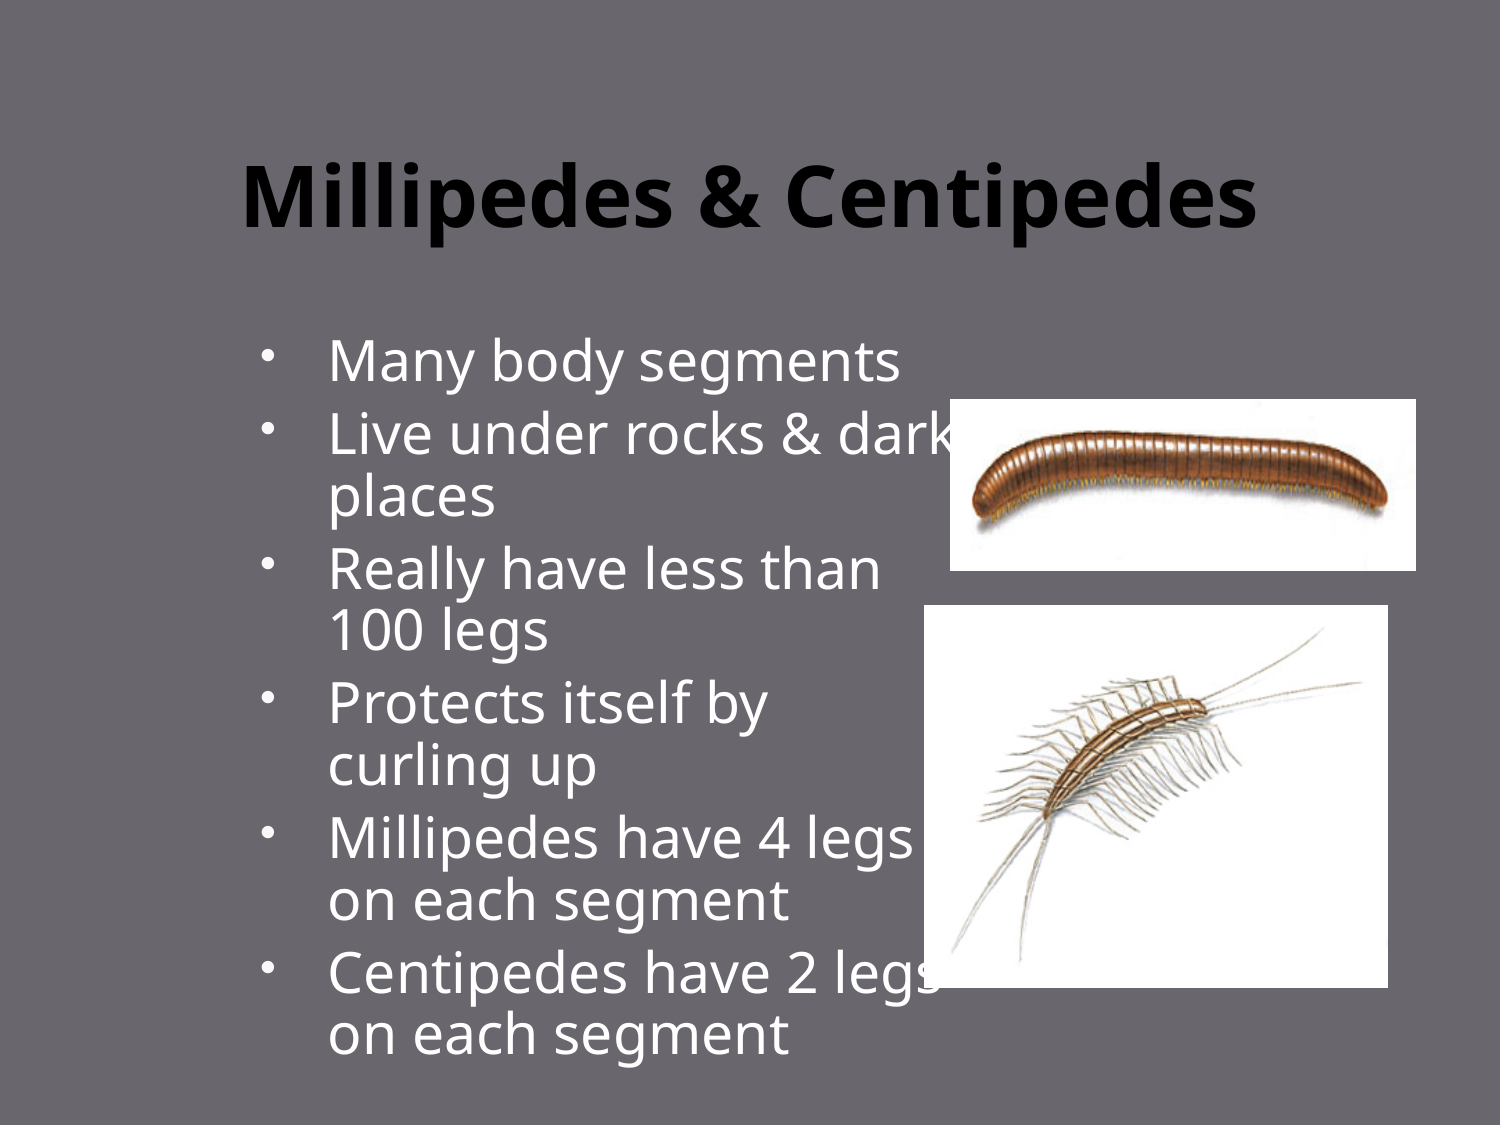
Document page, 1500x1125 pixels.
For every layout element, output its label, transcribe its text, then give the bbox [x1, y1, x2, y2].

title Millipedes & Centipedes [112, 99, 1388, 288]
picture [924, 605, 1388, 989]
picture [949, 399, 1416, 571]
list Many body segments Live under rocks & dark places Really have less than 100 legs Protects itself by curling up Millipedes have 4 legs on each segment Centipedes have 2 legs on each segment [225, 324, 975, 1075]
